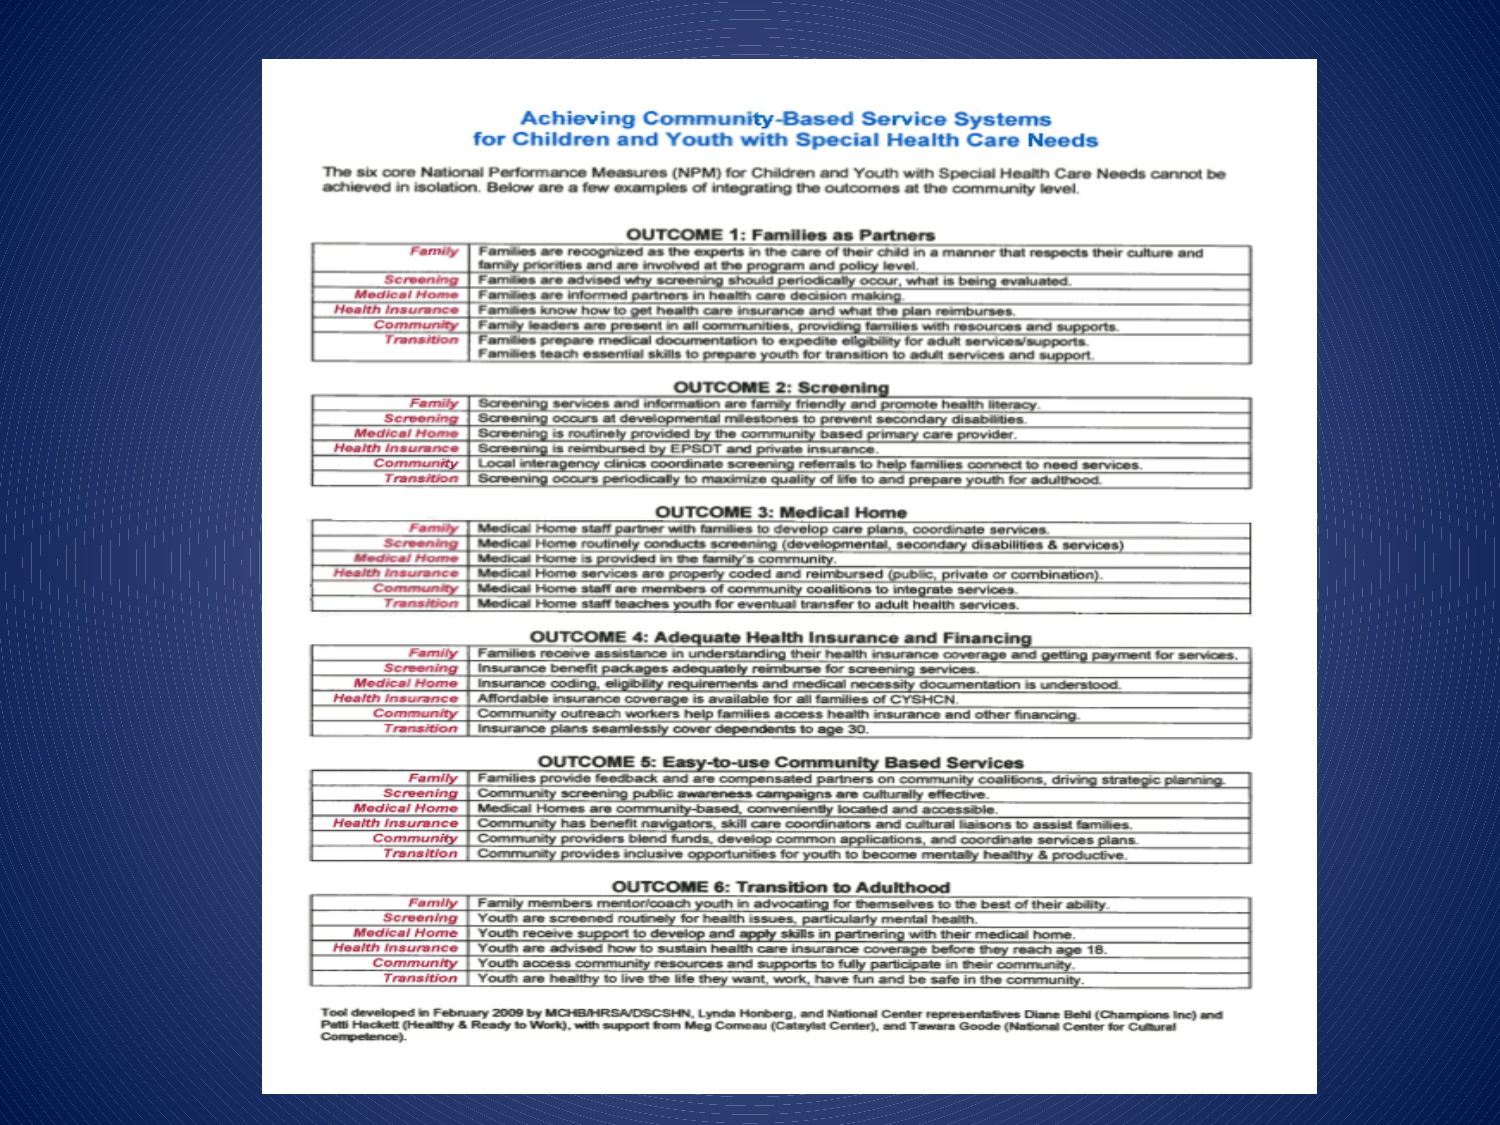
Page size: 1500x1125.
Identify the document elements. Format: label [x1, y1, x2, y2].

picture [262, 58, 1317, 1094]
